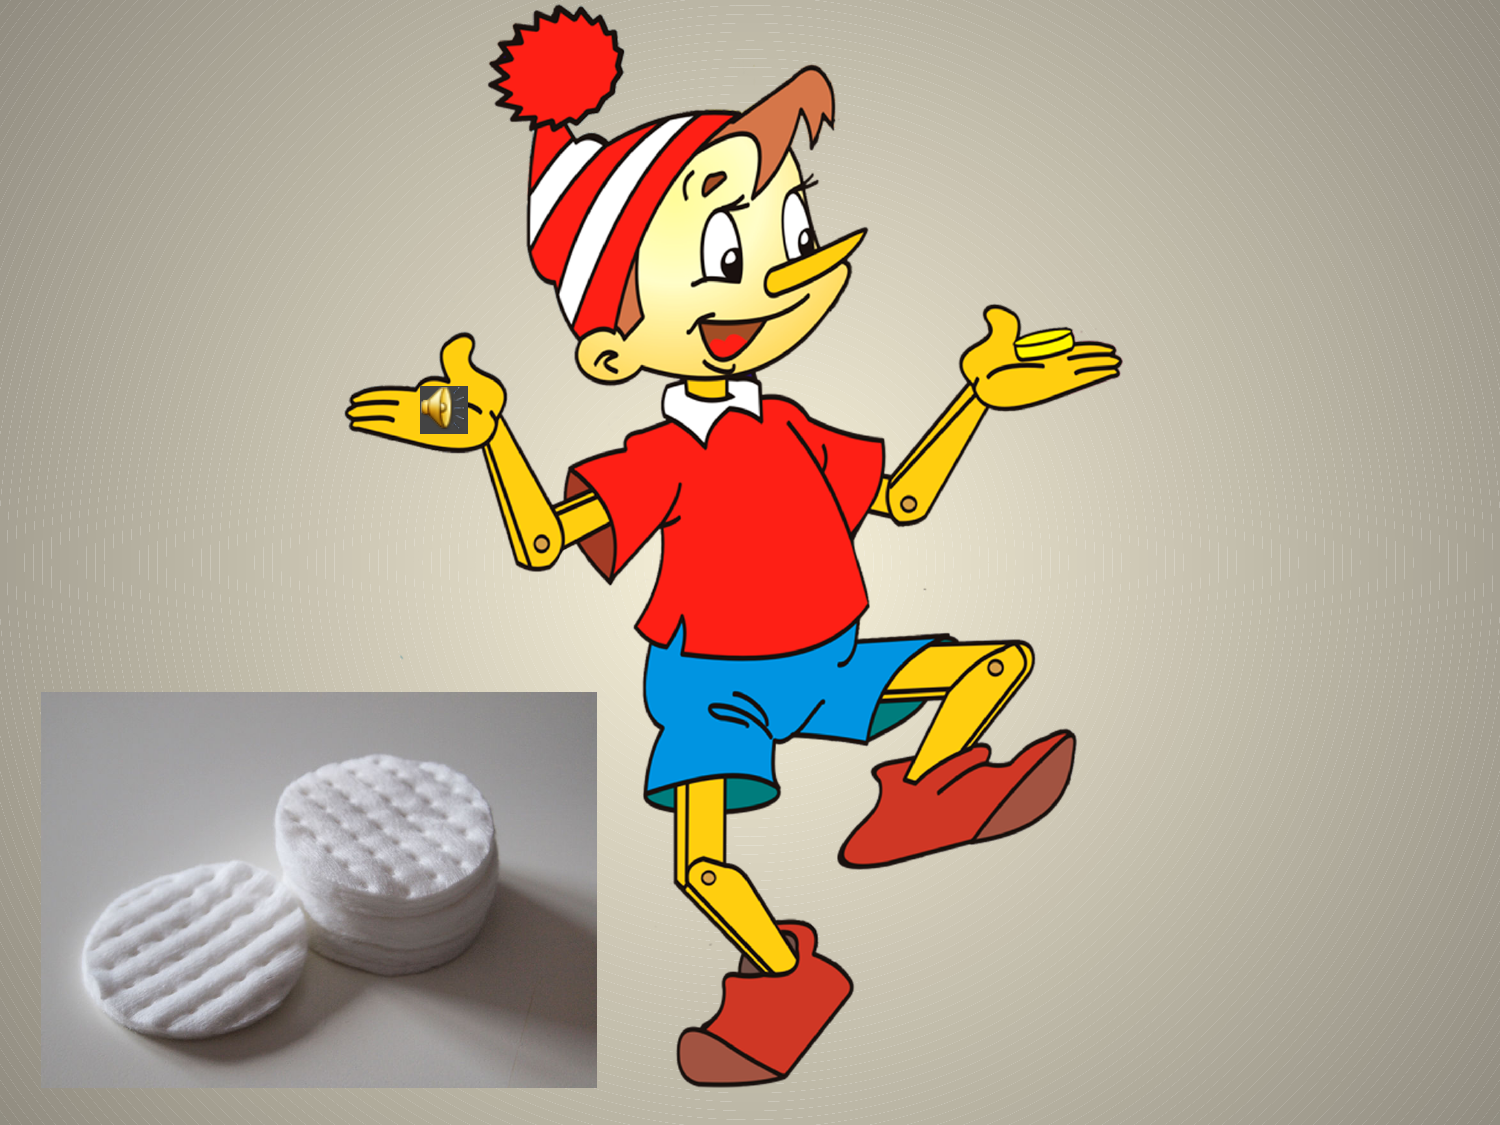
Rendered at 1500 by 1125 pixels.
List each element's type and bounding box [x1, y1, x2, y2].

picture [418, 385, 470, 436]
list [336, 0, 1126, 1088]
picture [41, 692, 597, 1088]
